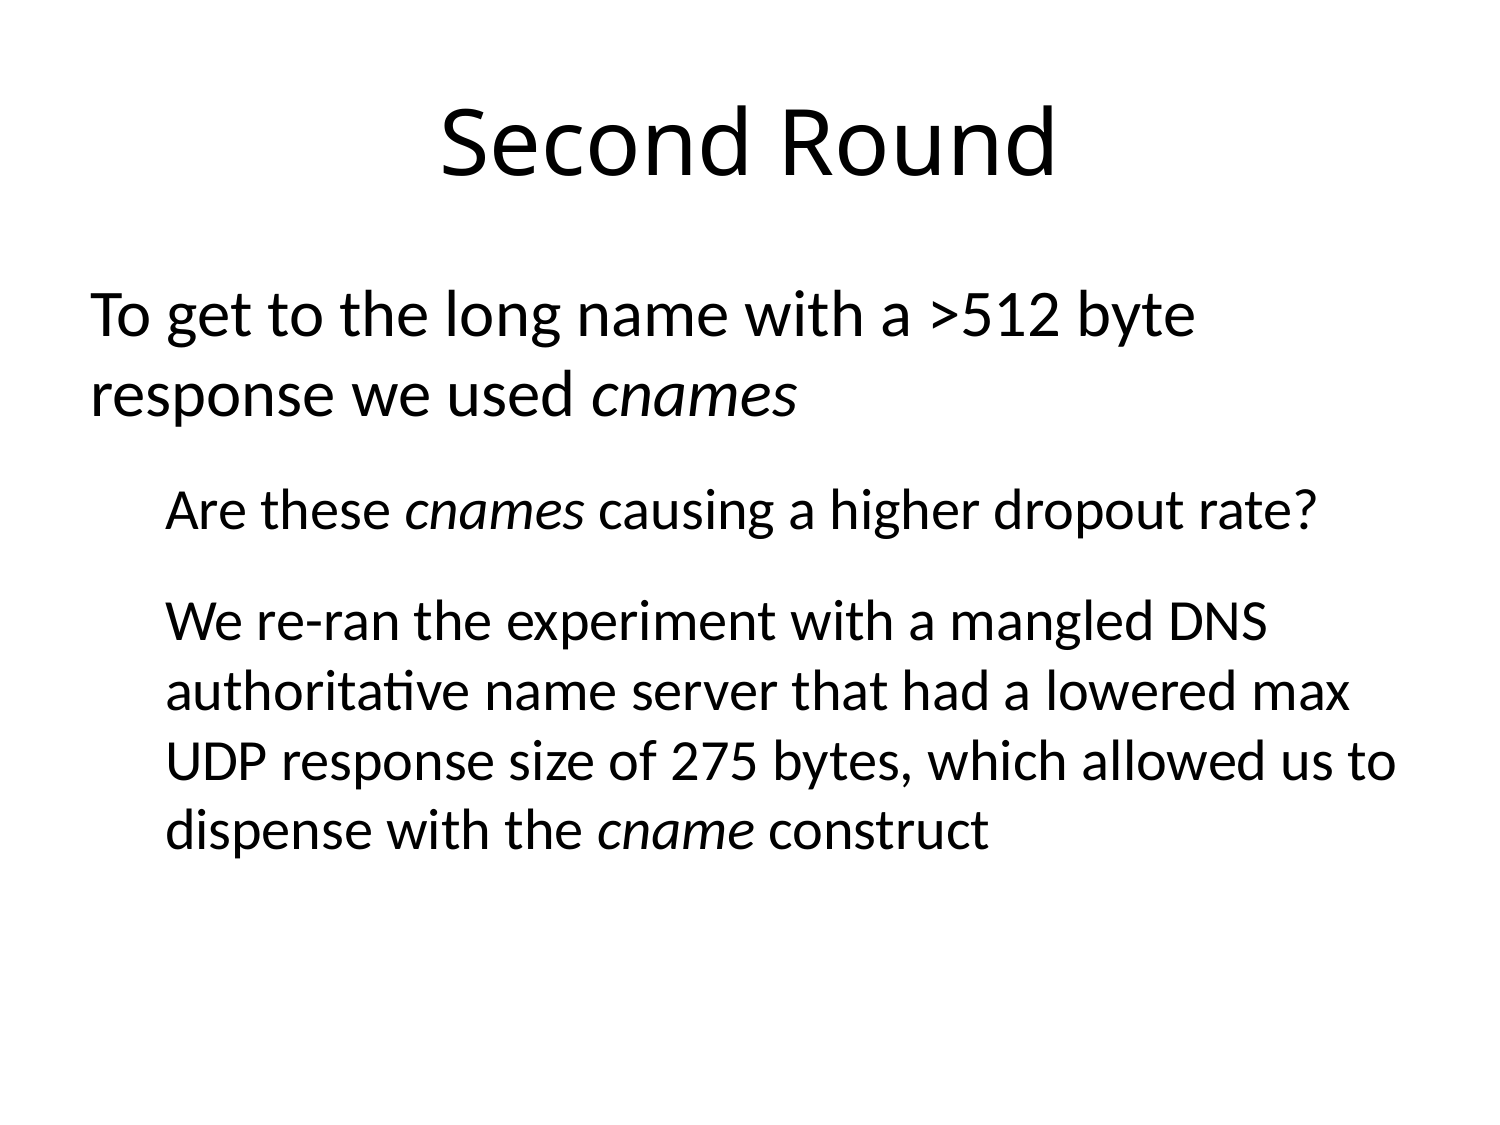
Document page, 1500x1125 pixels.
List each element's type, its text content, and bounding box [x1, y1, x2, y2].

list To get to the long name with a >512 byte response we used cnames Are these cnames causing a higher dropout rate? We re-ran the experiment with a mangled DNS authoritative name server that had a lowered max UDP response size of 275 bytes, which allowed us to dispense with the cname construct [75, 262, 1425, 1005]
title Second Round [75, 45, 1425, 233]
